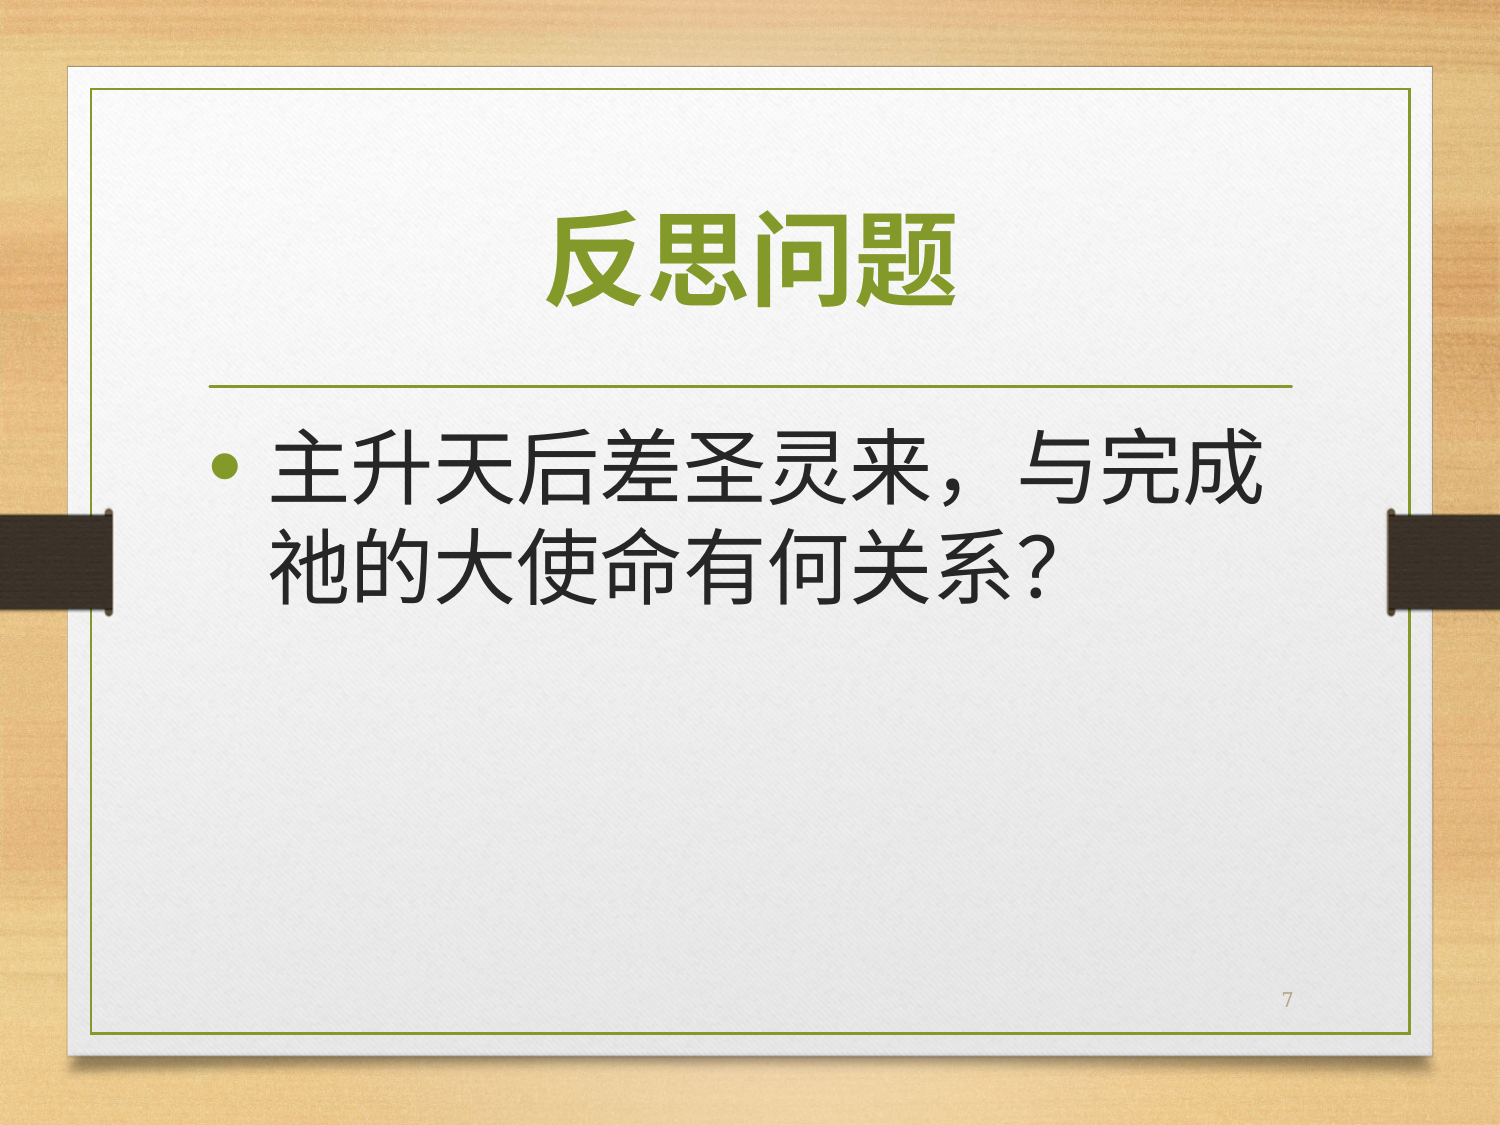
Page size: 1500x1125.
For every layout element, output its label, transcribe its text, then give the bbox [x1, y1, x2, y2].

slide_number 7 [1243, 977, 1309, 1024]
picture [0, 0, 1500, 1125]
title 反思问题 [193, 150, 1309, 365]
list 主升天后差圣灵来，与完成祂的大使命有何关系？ [193, 408, 1309, 974]
